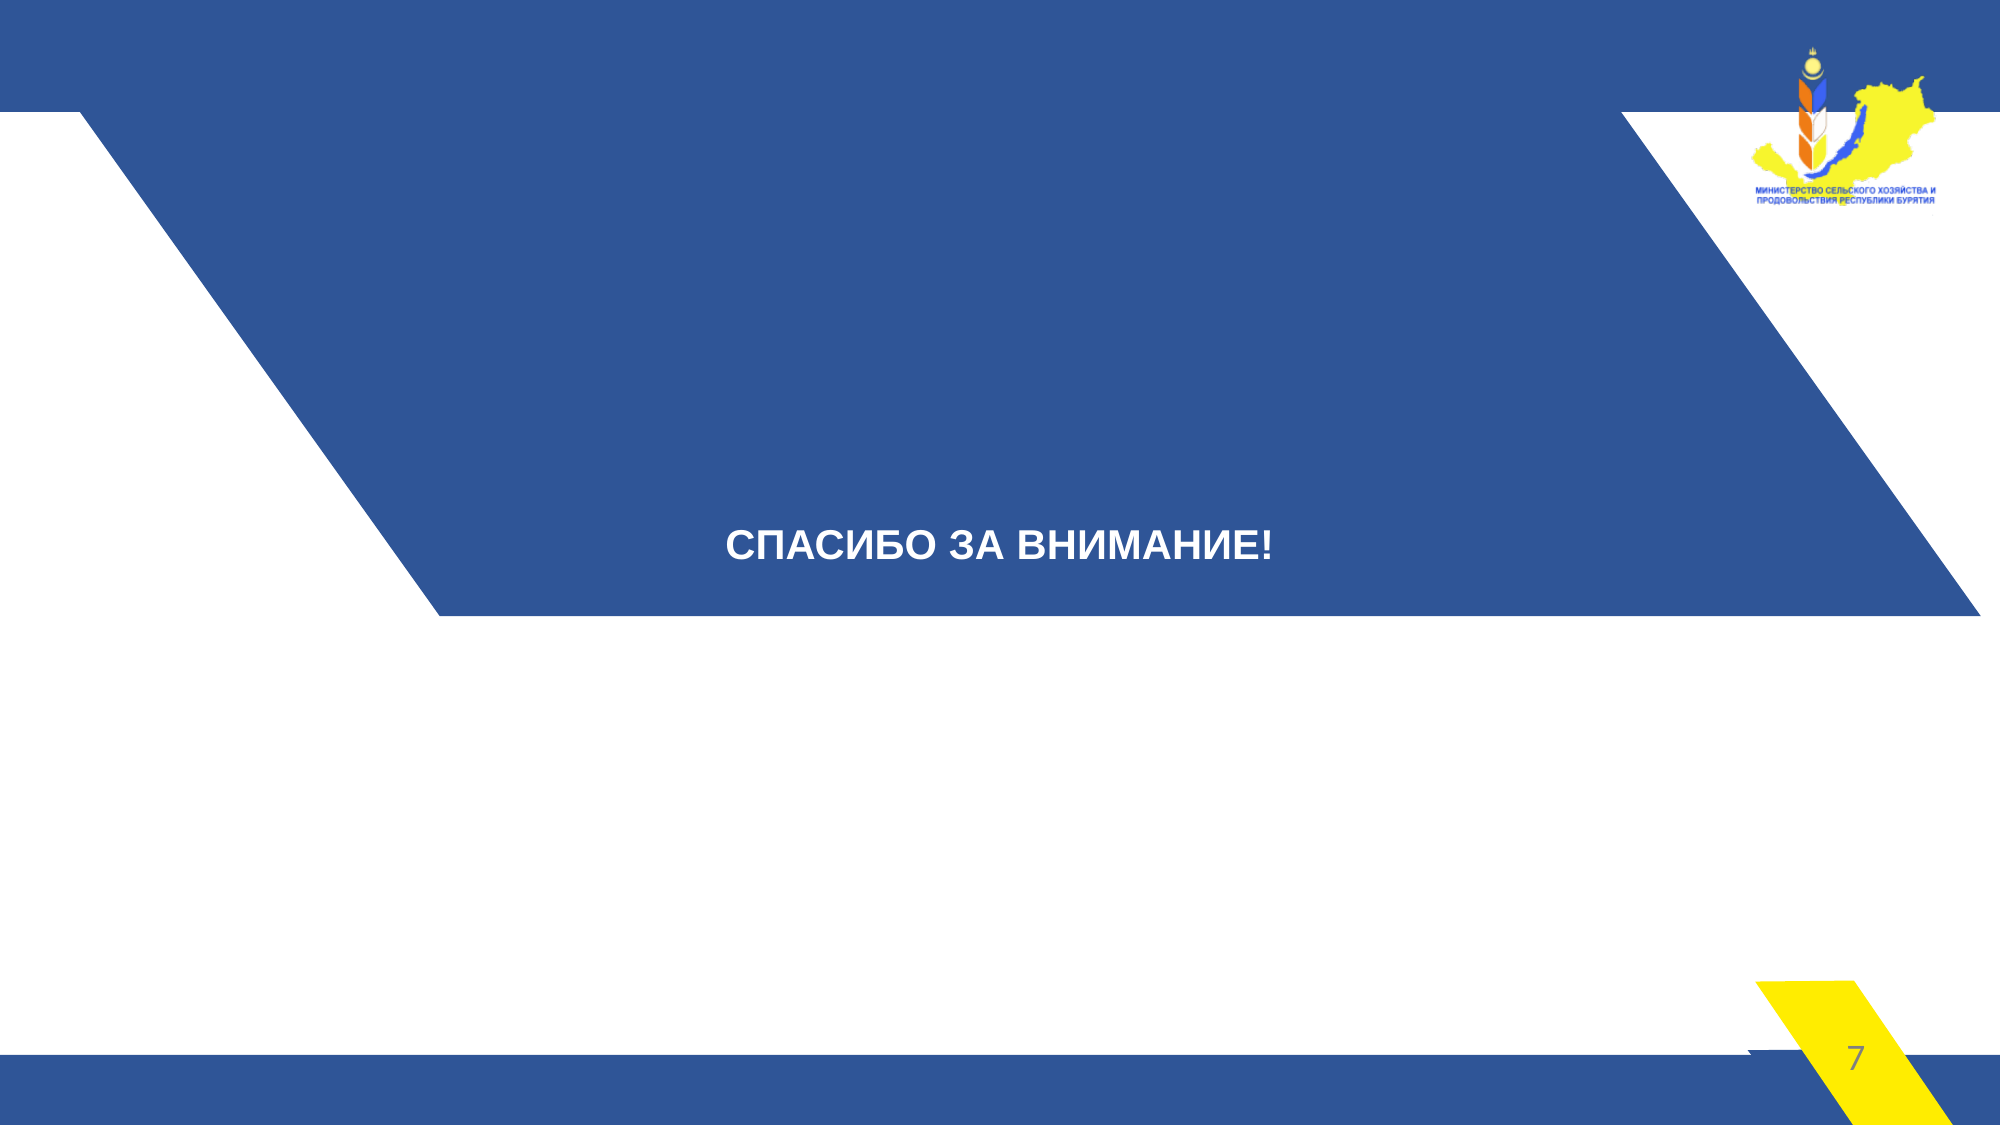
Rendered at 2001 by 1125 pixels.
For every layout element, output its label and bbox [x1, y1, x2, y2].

text_box [0, 0, 2000, 1125]
picture [1730, 38, 1957, 228]
